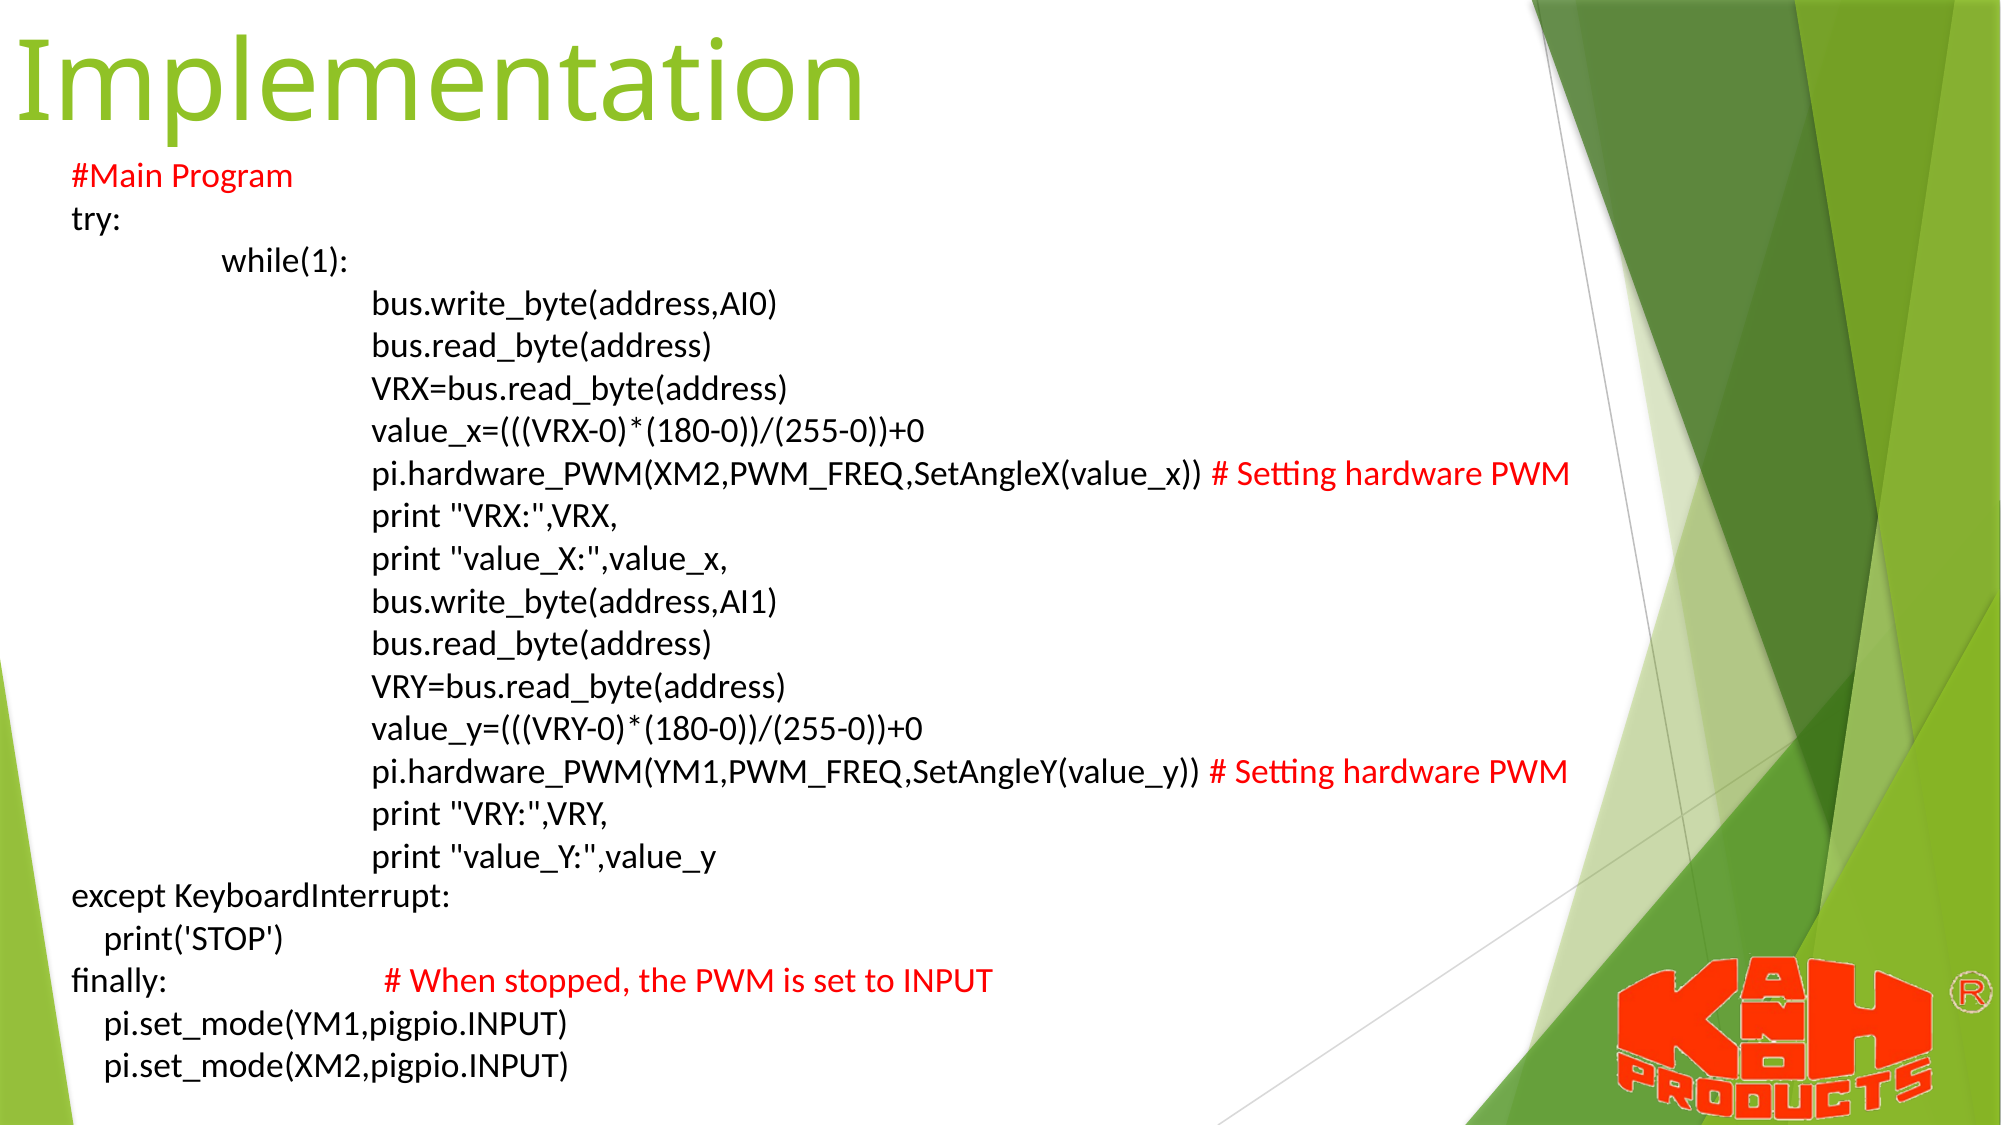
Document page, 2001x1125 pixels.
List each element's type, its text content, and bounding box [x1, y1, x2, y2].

picture [1609, 953, 2000, 1125]
text_box #Main Program try: while(1): bus.write_byte(address,AI0) bus.read_byte(address) VRX=bus.read_byte(address) value_x=(((VRX-0)*(180-0))/(255-0))+0 pi.hardware_PWM(XM2,PWM_FREQ,SetAngleX(value_x)) # Setting hardware PWM print "VRX:",VRX, print "value_X:",value_x, bus.write_byte(address,AI1) bus.read_byte(address) VRY=bus.read_byte(address) value_y=(((VRY-0)*(180-0))/(255-0))+0 pi.hardware_PWM(YM1,PWM_FREQ,SetAngleY(value_y)) # Setting hardware PWM print "VRY:",VRY, print "value_Y:",value_y [56, 145, 1597, 883]
text_box except KeyboardInterrupt: print('STOP') finally: # When stopped, the PWM is set to INPUT pi.set_mode(YM1,pigpio.INPUT) pi.set_mode(XM2,pigpio.INPUT) [56, 864, 1358, 1093]
title Implementation [0, 0, 1496, 291]
